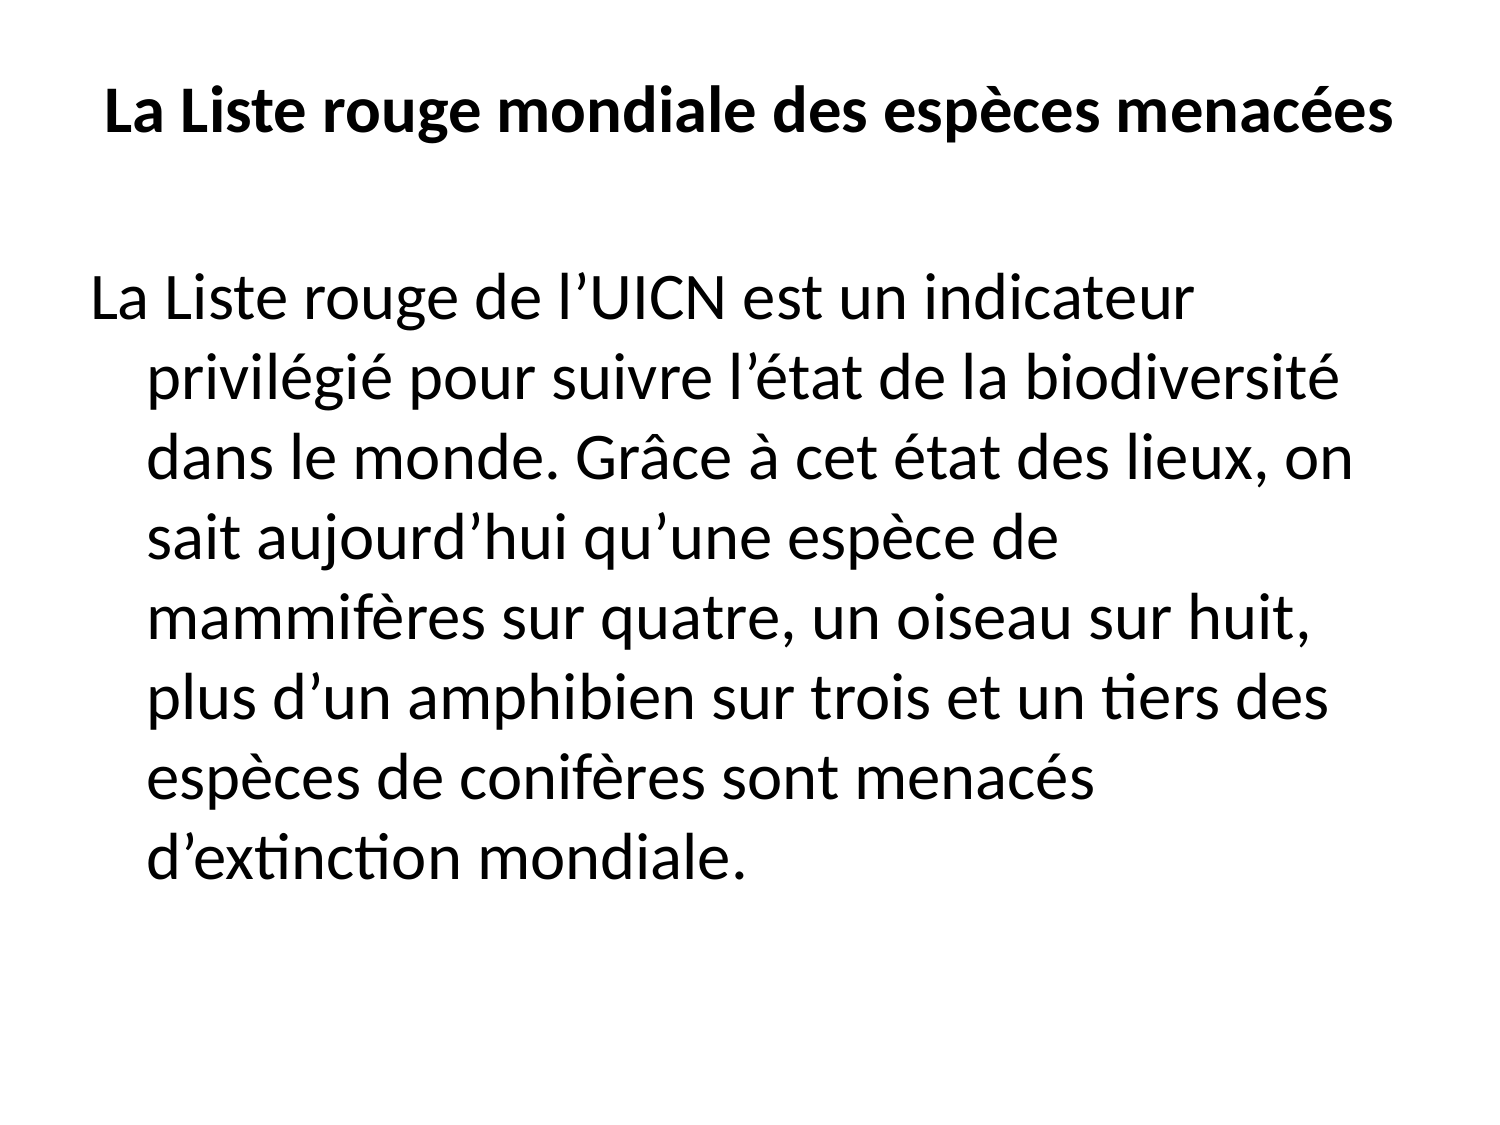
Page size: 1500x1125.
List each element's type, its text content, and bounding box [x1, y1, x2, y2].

list La Liste rouge mondiale des espèces menacées La Liste rouge de l’UICN est un indicateur privilégié pour suivre l’état de la biodiversité dans le monde. Grâce à cet état des lieux, on sait aujourd’hui qu’une espèce de mammifères sur quatre, un oiseau sur huit, plus d’un amphibien sur trois et un tiers des espèces de conifères sont menacés d’extinction mondiale. [75, 58, 1425, 1067]
